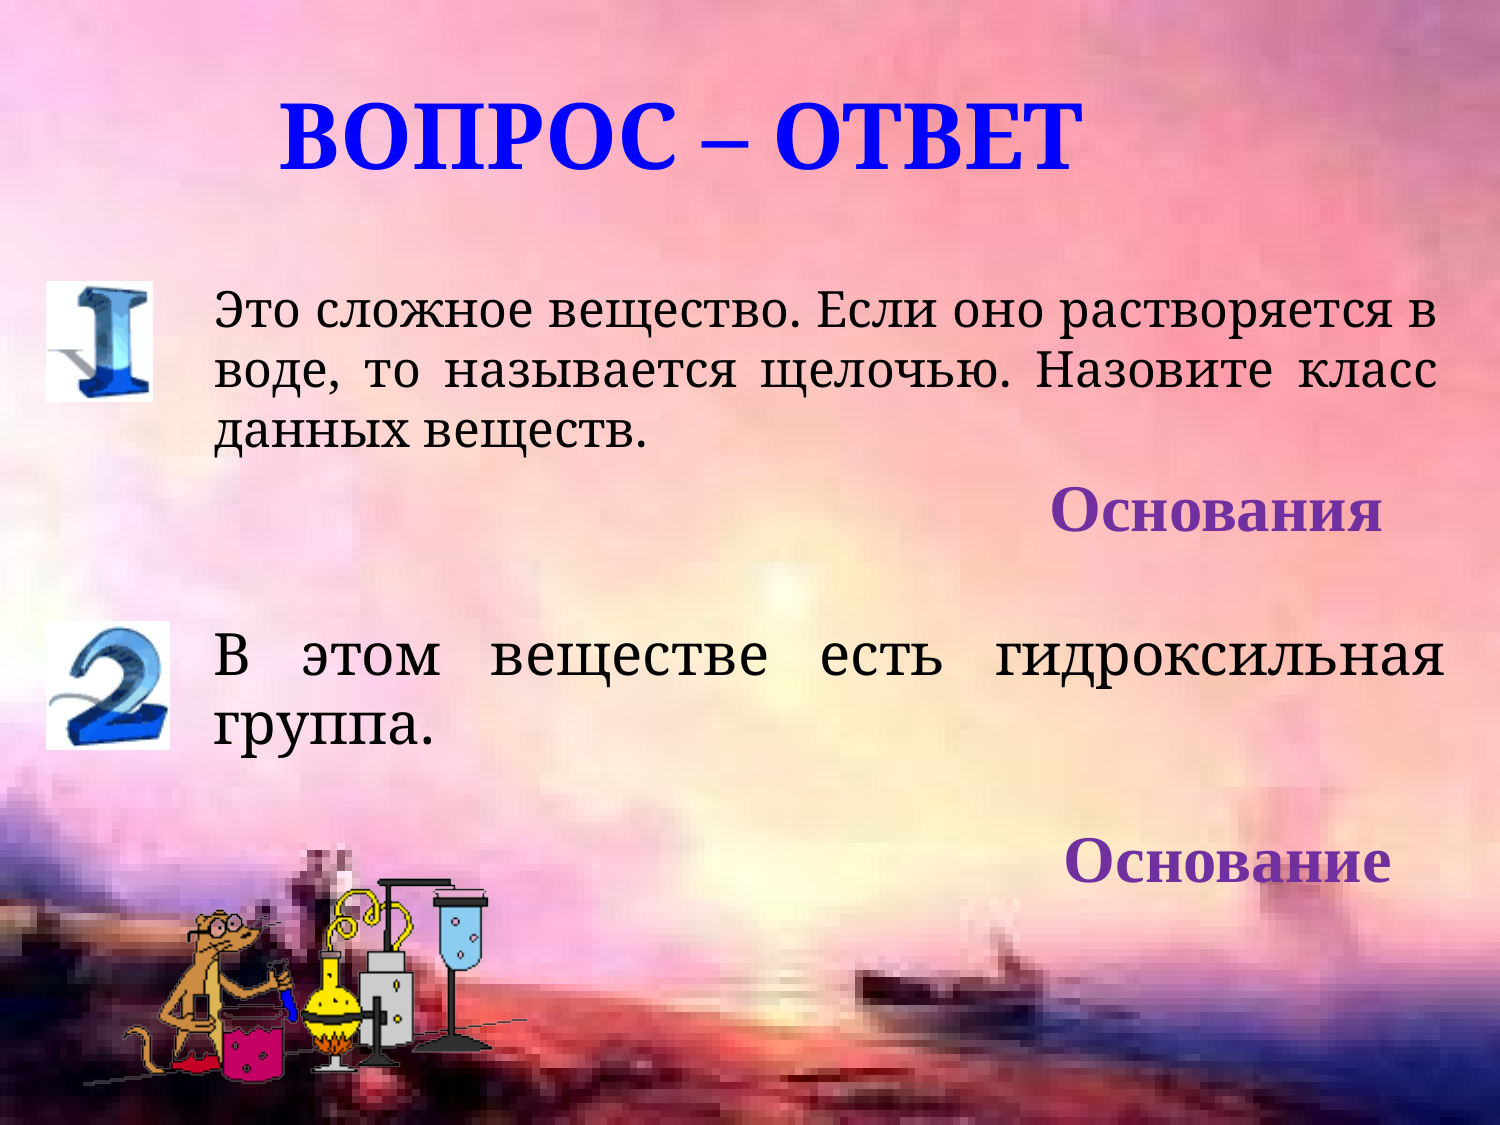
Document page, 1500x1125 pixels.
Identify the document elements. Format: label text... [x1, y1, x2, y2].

list Это сложное вещество. Если оно растворяется в воде, то называется щелочью. Назовите класс данных веществ. [198, 269, 1454, 481]
text_box Основания [984, 457, 1449, 582]
text_box Вопрос – ответ [264, 70, 1124, 195]
text_box Основание [996, 808, 1461, 933]
text_box В этом веществе есть гидроксильная группа. [199, 609, 1461, 786]
picture [0, 0, 1500, 1125]
